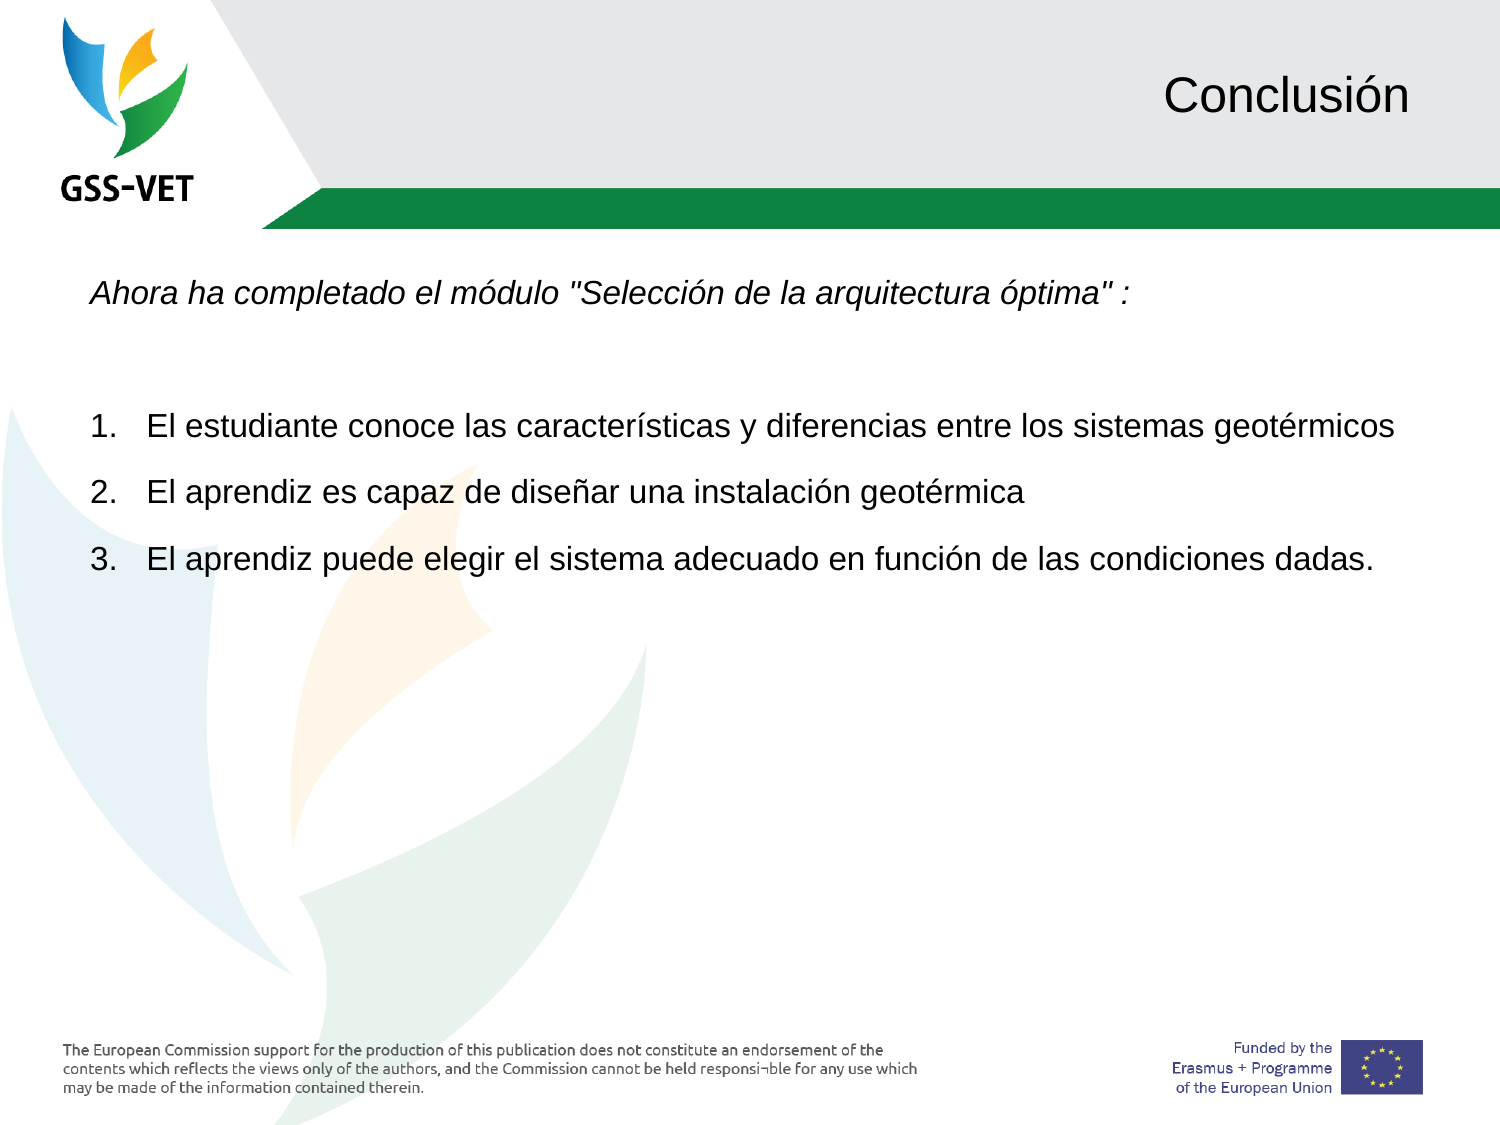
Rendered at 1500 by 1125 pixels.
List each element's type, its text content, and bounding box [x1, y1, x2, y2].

picture [0, 0, 1500, 1125]
title Conclusión [324, 0, 1425, 185]
list Ahora ha completado el módulo "Selección de la arquitectura óptima" : El estudiante conoce las características y diferencias entre los sistemas geotérmicos El aprendiz es capaz de diseñar una instalación geotérmica El aprendiz puede elegir el sistema adecuado en función de las condiciones dadas. [75, 243, 1425, 986]
